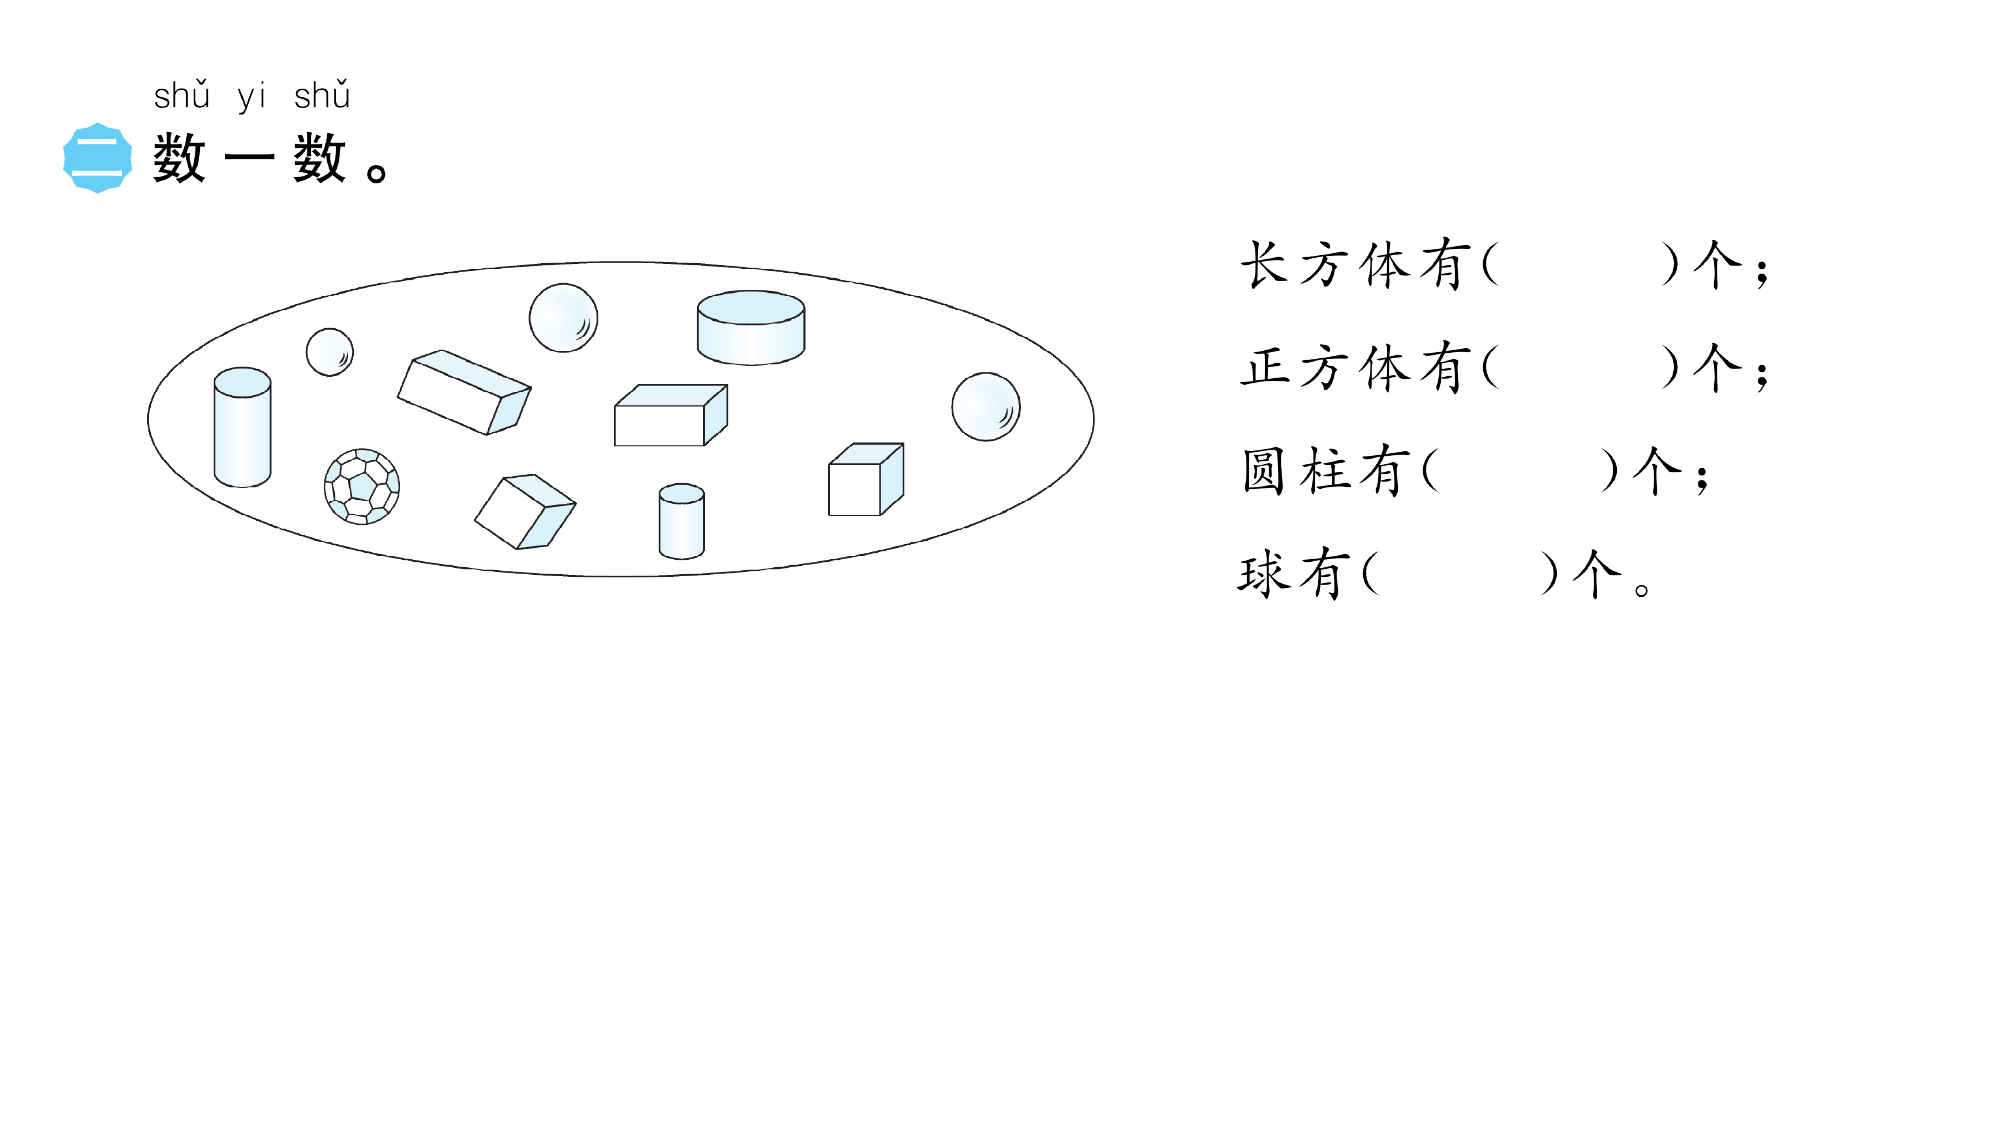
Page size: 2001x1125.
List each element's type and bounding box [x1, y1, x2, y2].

picture [58, 58, 1949, 623]
